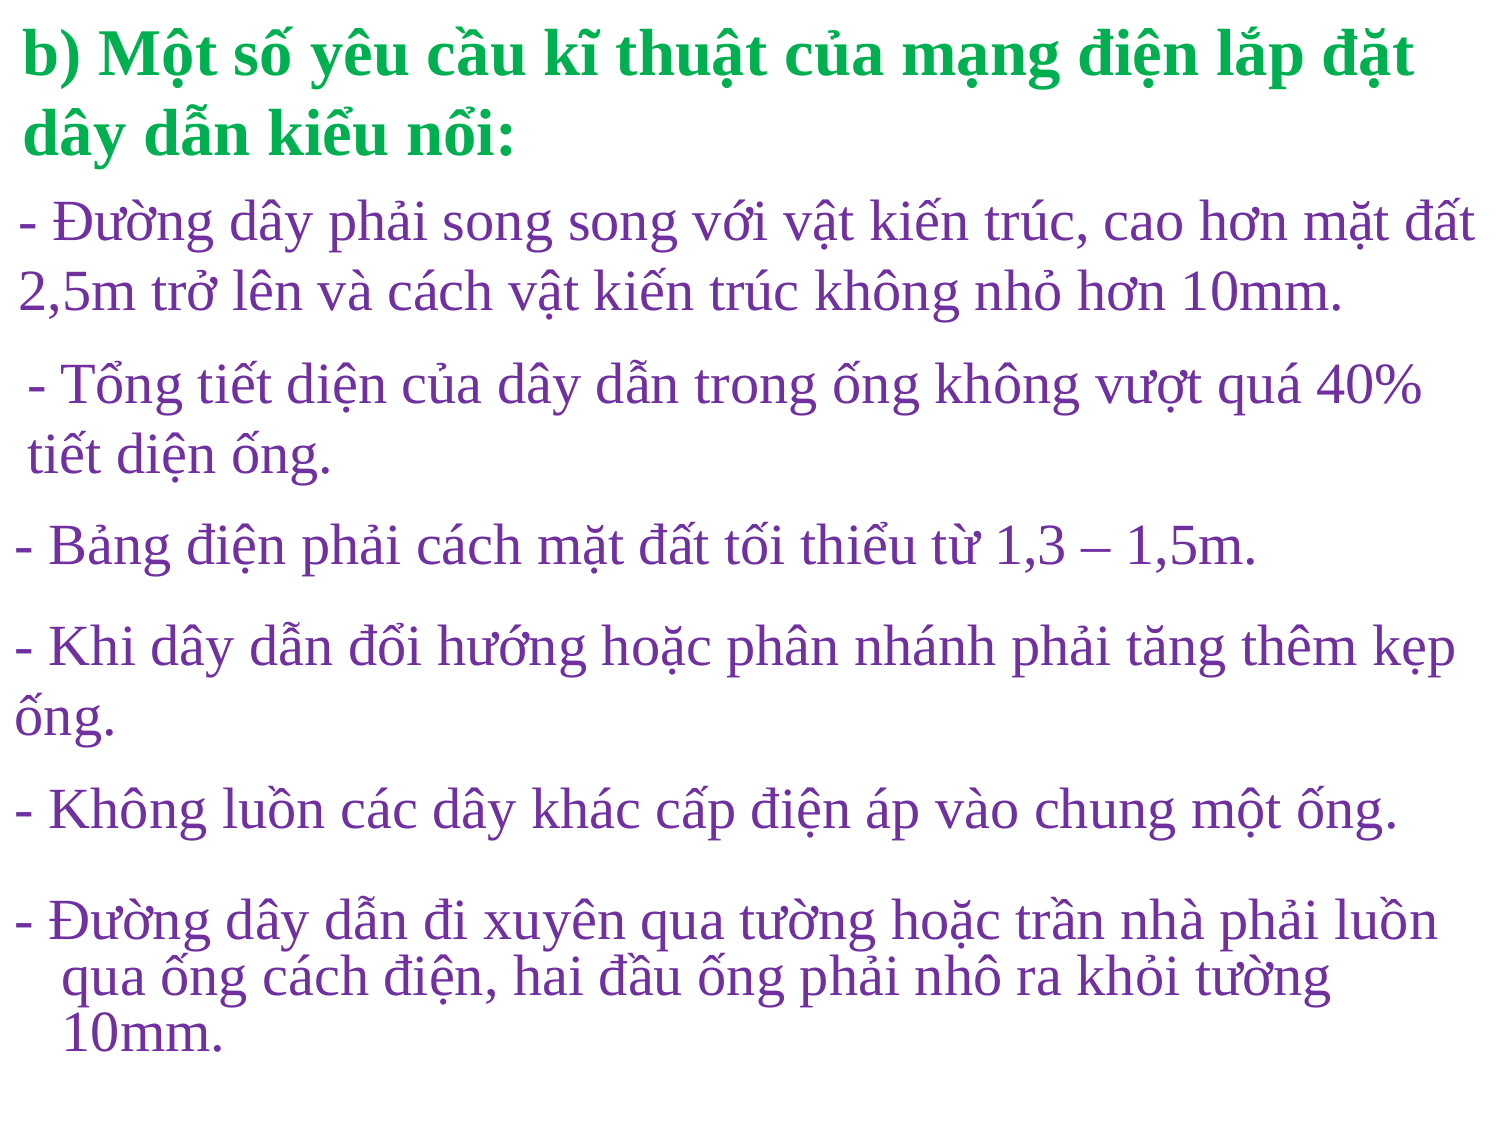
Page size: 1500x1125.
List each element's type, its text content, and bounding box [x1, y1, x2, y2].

text_box - Bảng điện phải cách mặt đất tối thiểu từ 1,3 – 1,5m. [0, 512, 1350, 599]
title b) Một số yêu cầu kĩ thuật của mạng điện lắp đặt dây dẫn kiểu nổi: [7, 32, 1475, 174]
list - Đường dây phải song song với vật kiến trúc, cao hơn mặt đất 2,5m trở lên và cách vật kiến trúc không nhỏ hơn 10mm. [3, 174, 1500, 375]
text_box - Tổng tiết diện của dây dẫn trong ống không vượt quá 40% tiết diện ống. [12, 337, 1488, 488]
text_box - Đường dây dẫn đi xuyên qua tường hoặc trần nhà phải luồn qua ống cách điện, hai đầu ống phải nhô ra khỏi tường 10mm. [0, 887, 1488, 1125]
text_box - Không luồn các dây khác cấp điện áp vào chung một ống. [0, 762, 1425, 863]
text_box - Khi dây dẫn đổi hướng hoặc phân nhánh phải tăng thêm kẹp ống. [0, 599, 1500, 763]
